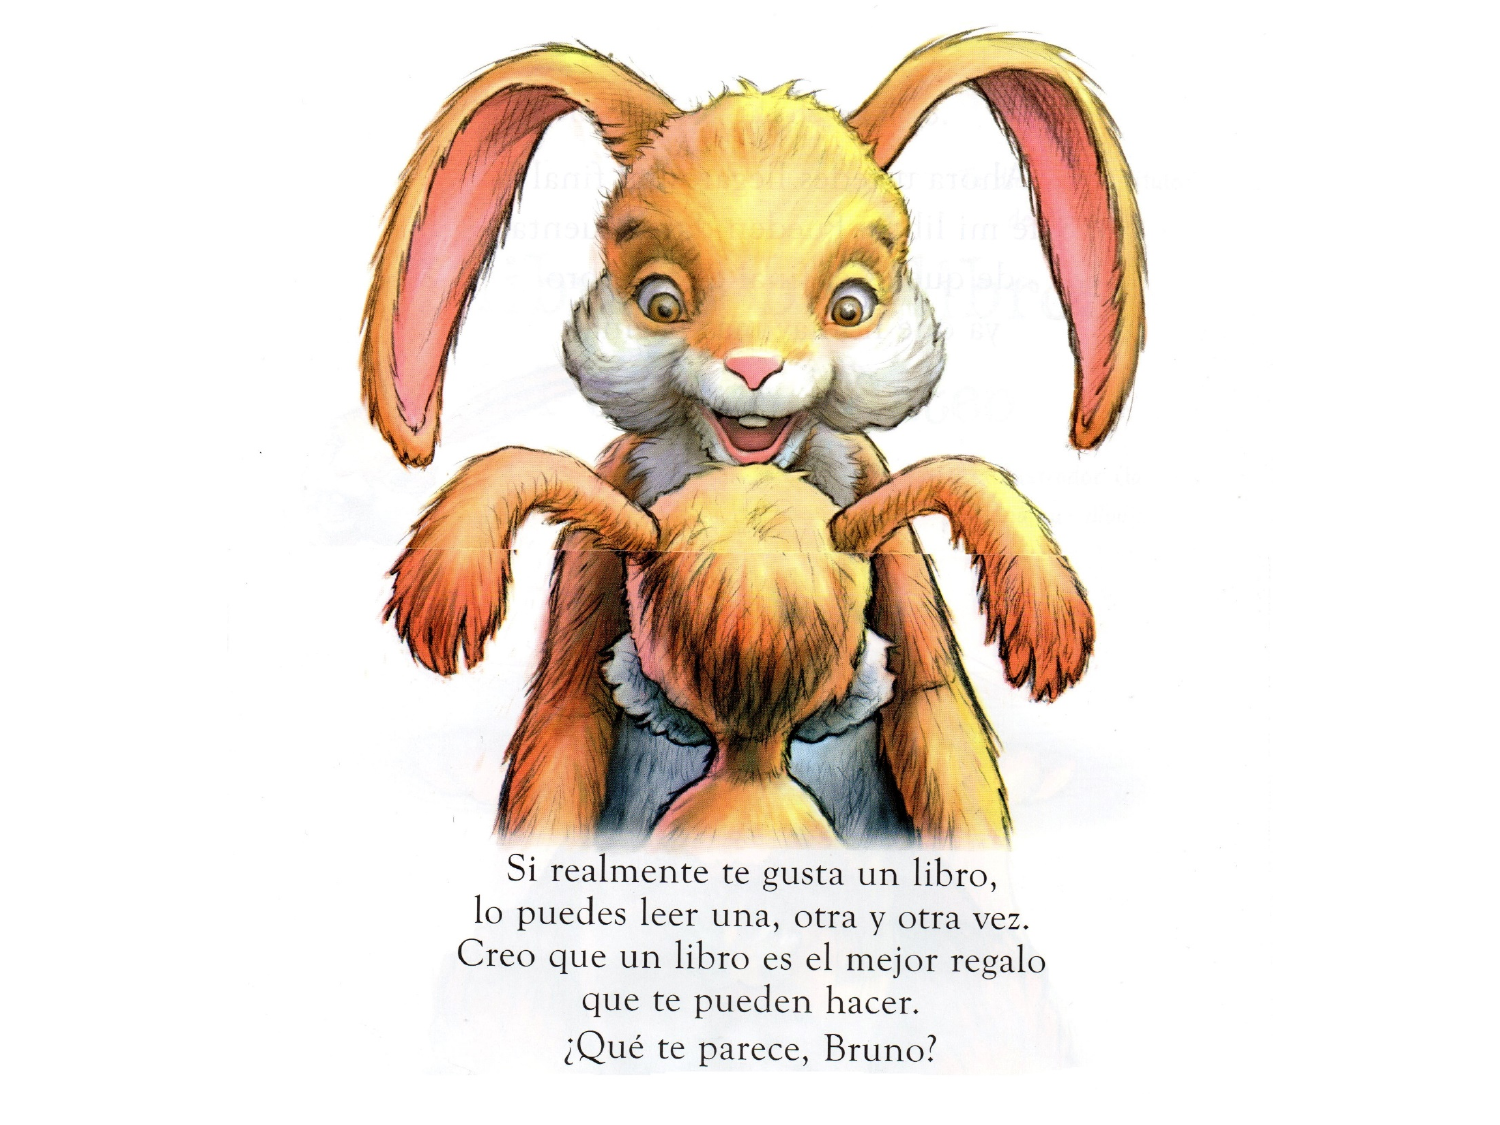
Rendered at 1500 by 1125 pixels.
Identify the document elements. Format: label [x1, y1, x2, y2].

picture [227, 0, 1273, 1125]
